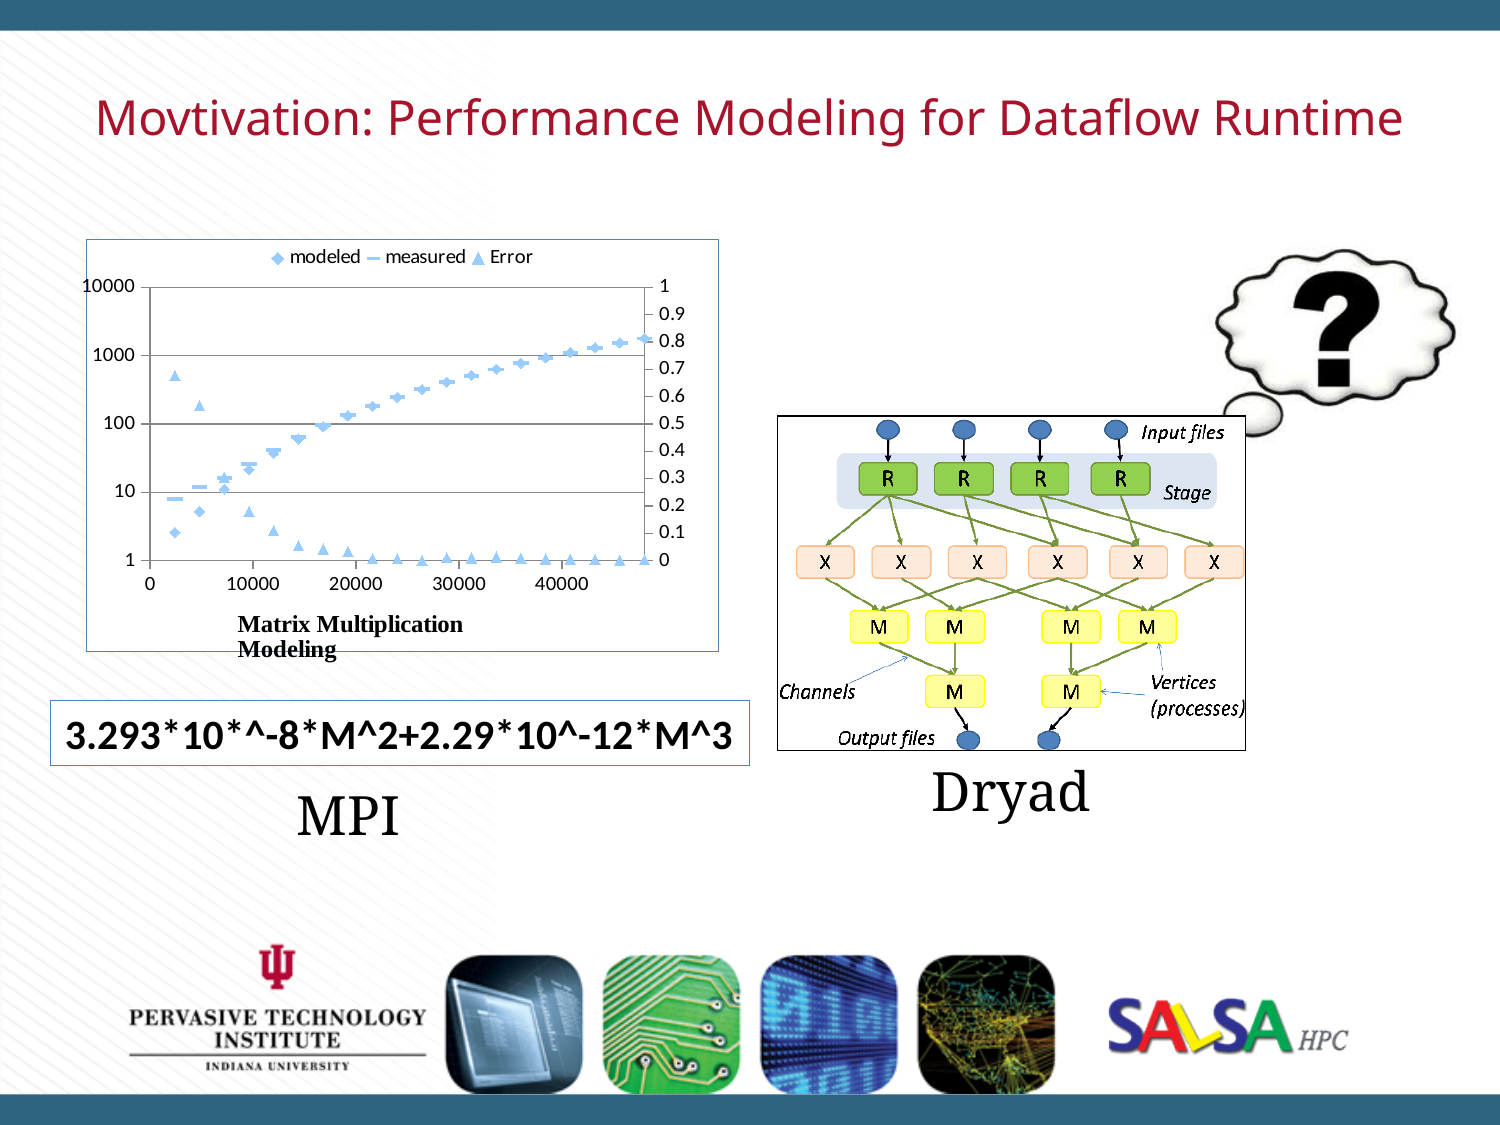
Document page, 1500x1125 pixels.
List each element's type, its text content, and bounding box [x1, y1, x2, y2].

chart [80, 239, 719, 664]
title Movtivation: Performance Modeling for Dataflow Runtime [75, 50, 1425, 182]
text_box 3.293*10*^-8*M^2+2.29*10^-12*M^3 [50, 700, 750, 766]
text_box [777, 416, 1246, 851]
picture [1187, 237, 1463, 513]
picture [1087, 988, 1354, 1063]
picture [0, 31, 1057, 1094]
text_box MPI [281, 774, 416, 855]
